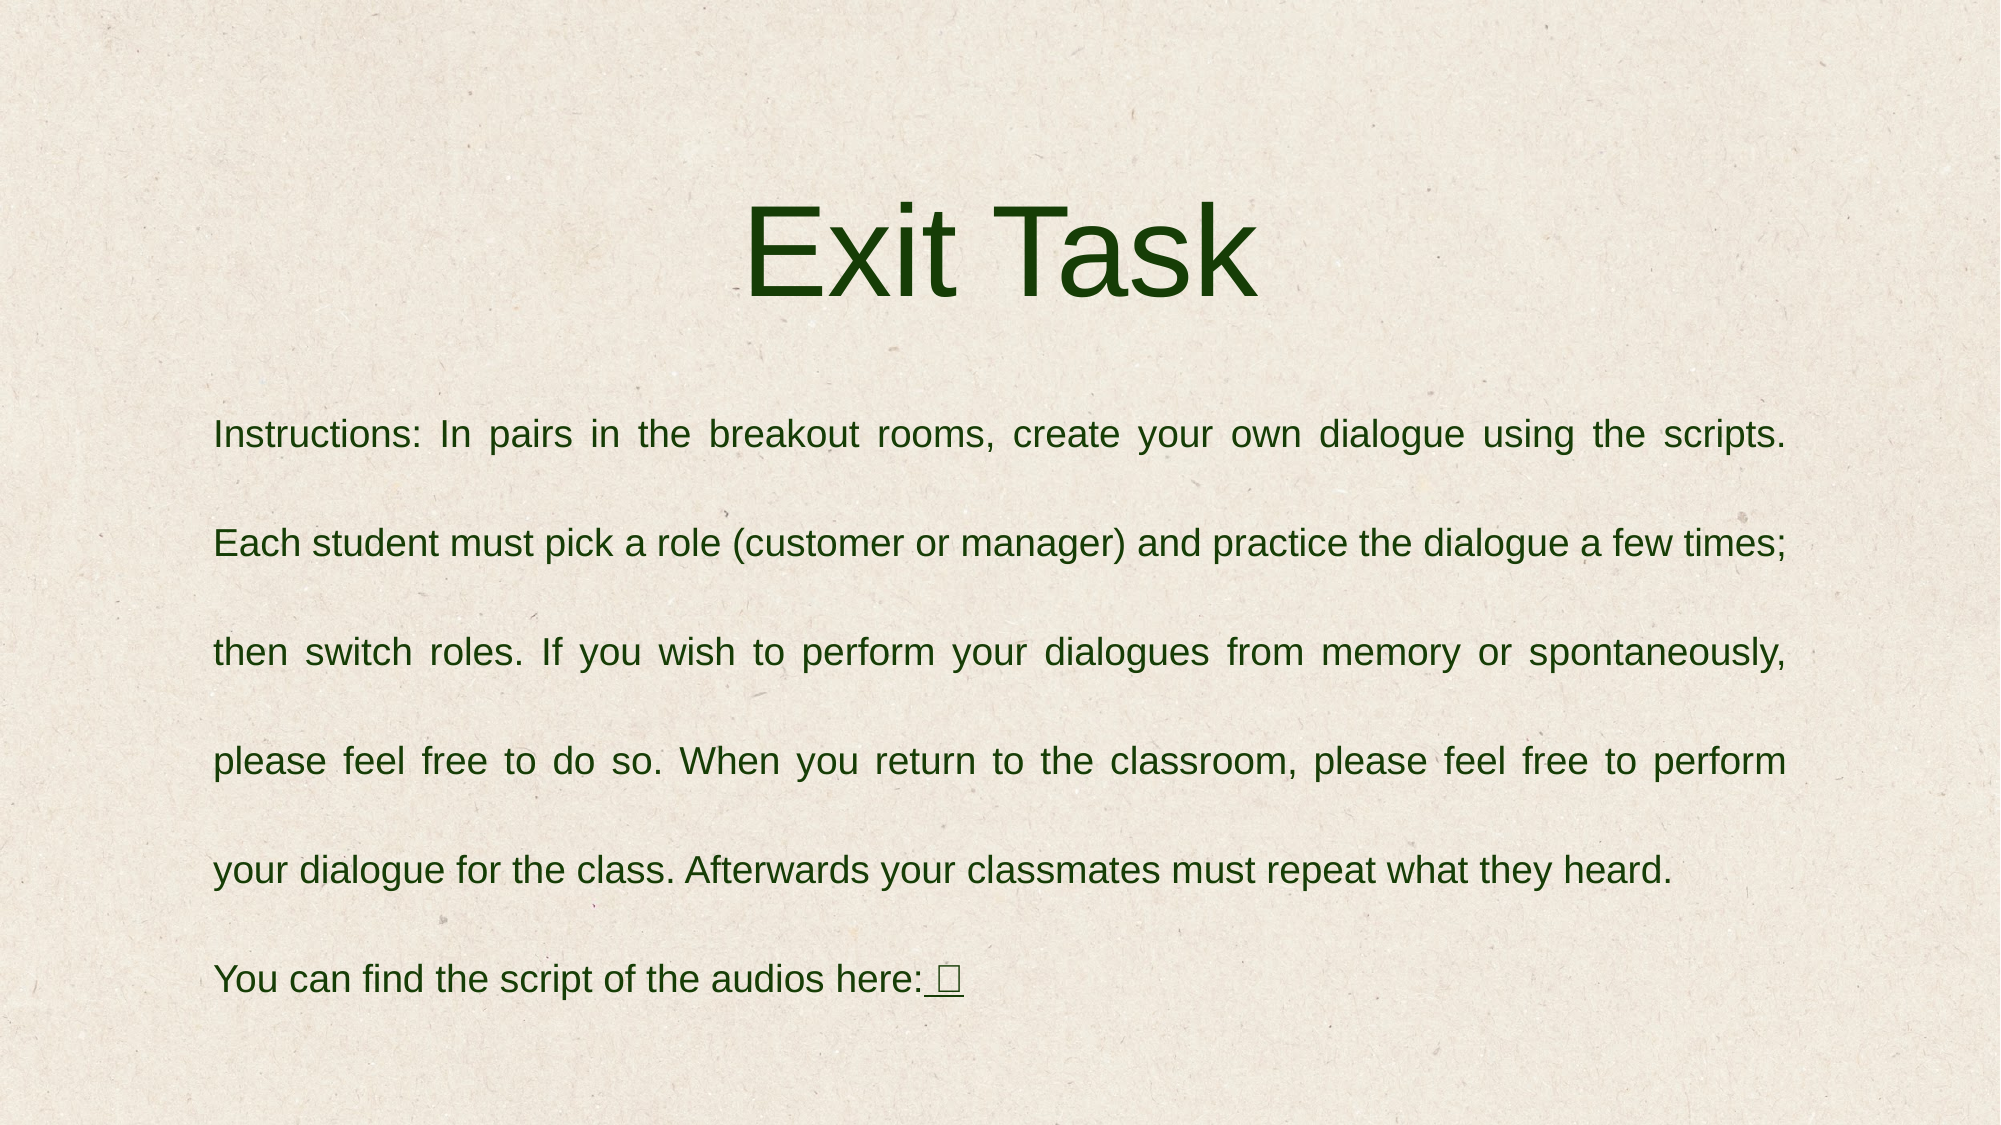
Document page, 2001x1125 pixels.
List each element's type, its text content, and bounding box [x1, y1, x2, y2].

text_box [0, 0, 2000, 1125]
text_box Exit Task [507, 104, 1493, 323]
text_box Instructions: In pairs in the breakout rooms, create your own dialogue using the scripts. Each student must pick a role (customer or manager) and practice the dialogue a few times; then switch roles. If you wish to perform your dialogues from memory or spontaneously, please feel free to do so. When you return to the classroom, please feel free to perform your dialogue for the class. Afterwards your classmates must repeat what they heard. You can find the script of the audios here: 📄 [213, 346, 1787, 1110]
